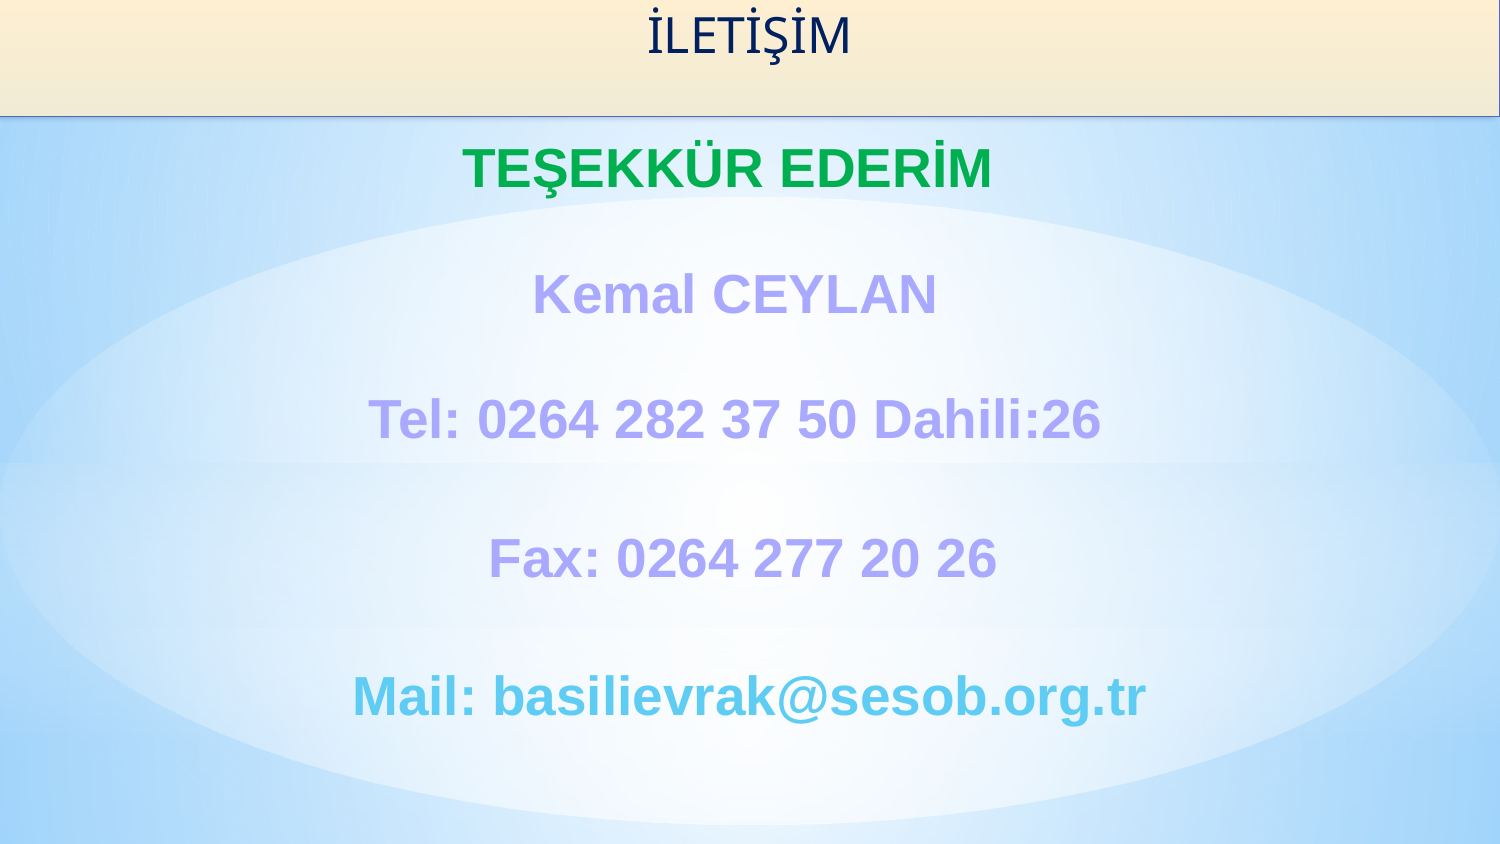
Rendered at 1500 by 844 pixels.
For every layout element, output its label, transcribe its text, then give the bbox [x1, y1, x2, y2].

text_box İLETİŞİM [0, 0, 1500, 117]
list TEŞEKKÜR EDERİM Kemal CEYLAN Tel: 0264 282 37 50 Dahili:26 Fax: 0264 277 20 26 Mail: basilievrak@sesob.org.tr [76, 121, 1388, 741]
